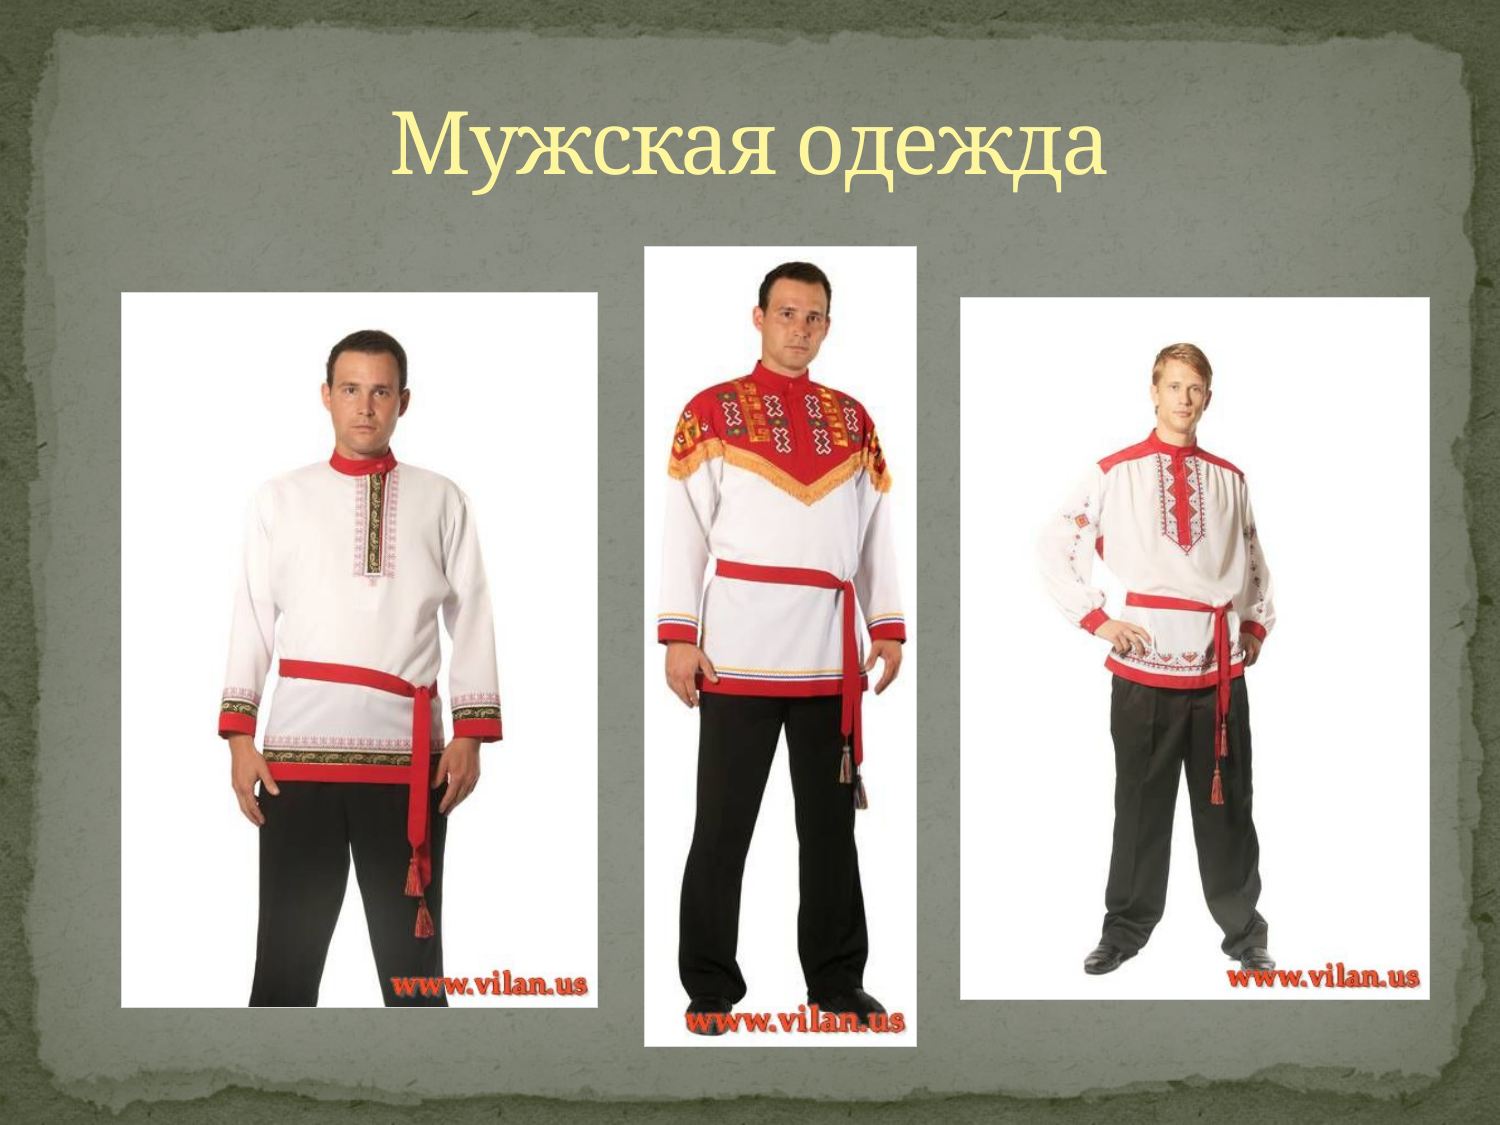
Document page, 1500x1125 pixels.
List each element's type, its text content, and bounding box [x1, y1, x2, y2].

picture [645, 247, 916, 1046]
picture [122, 293, 598, 1008]
picture [961, 298, 1430, 1000]
title Мужская одежда [74, 24, 1425, 200]
